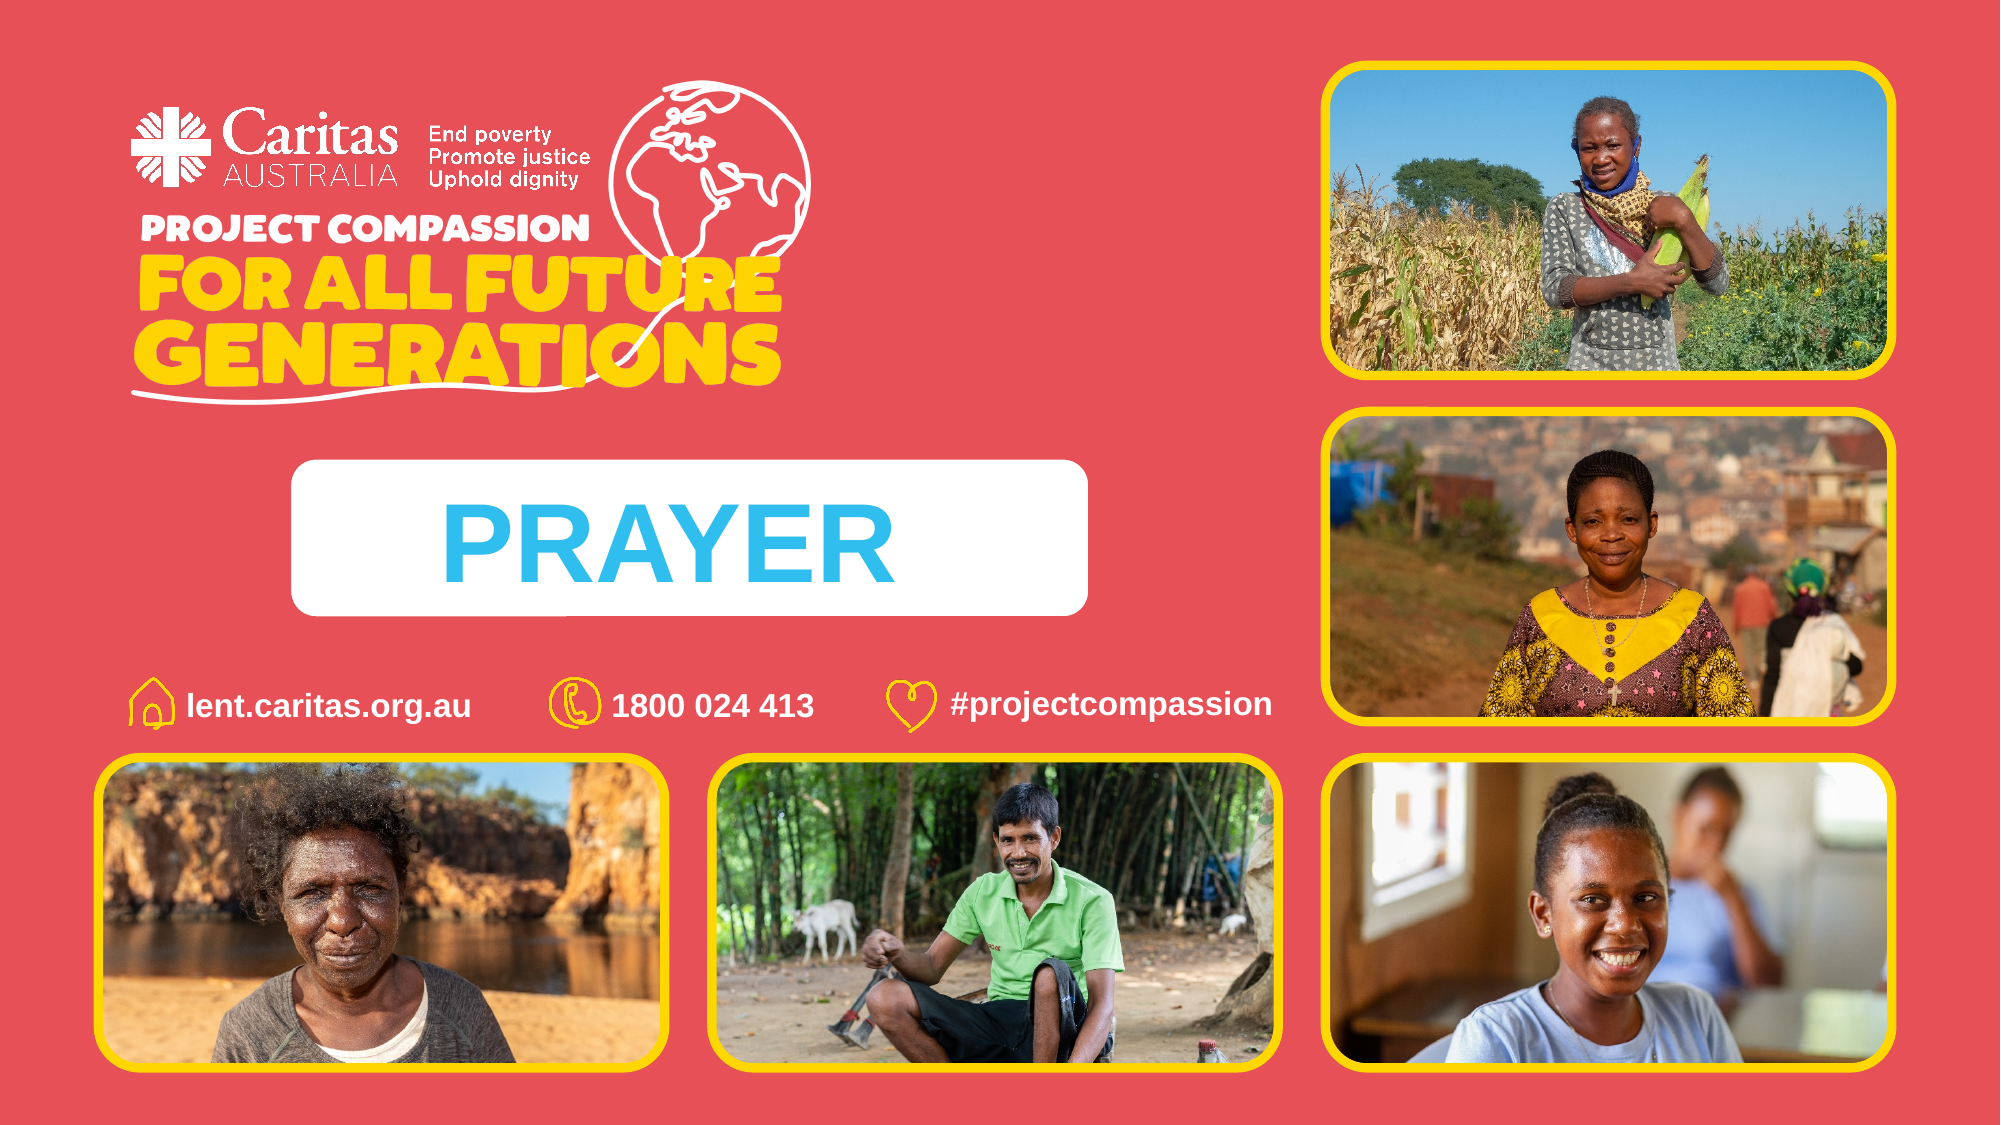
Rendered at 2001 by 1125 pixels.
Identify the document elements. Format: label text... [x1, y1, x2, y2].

text_box [927, 455, 1093, 621]
list PRAYER [410, 442, 927, 634]
picture [1331, 417, 1887, 717]
picture [1331, 763, 1887, 1063]
text_box [287, 455, 410, 621]
picture [104, 763, 660, 1063]
picture [717, 763, 1273, 1063]
picture [1331, 70, 1887, 370]
picture [848, 648, 960, 760]
picture [131, 80, 811, 405]
picture [516, 647, 627, 759]
picture [92, 648, 203, 760]
